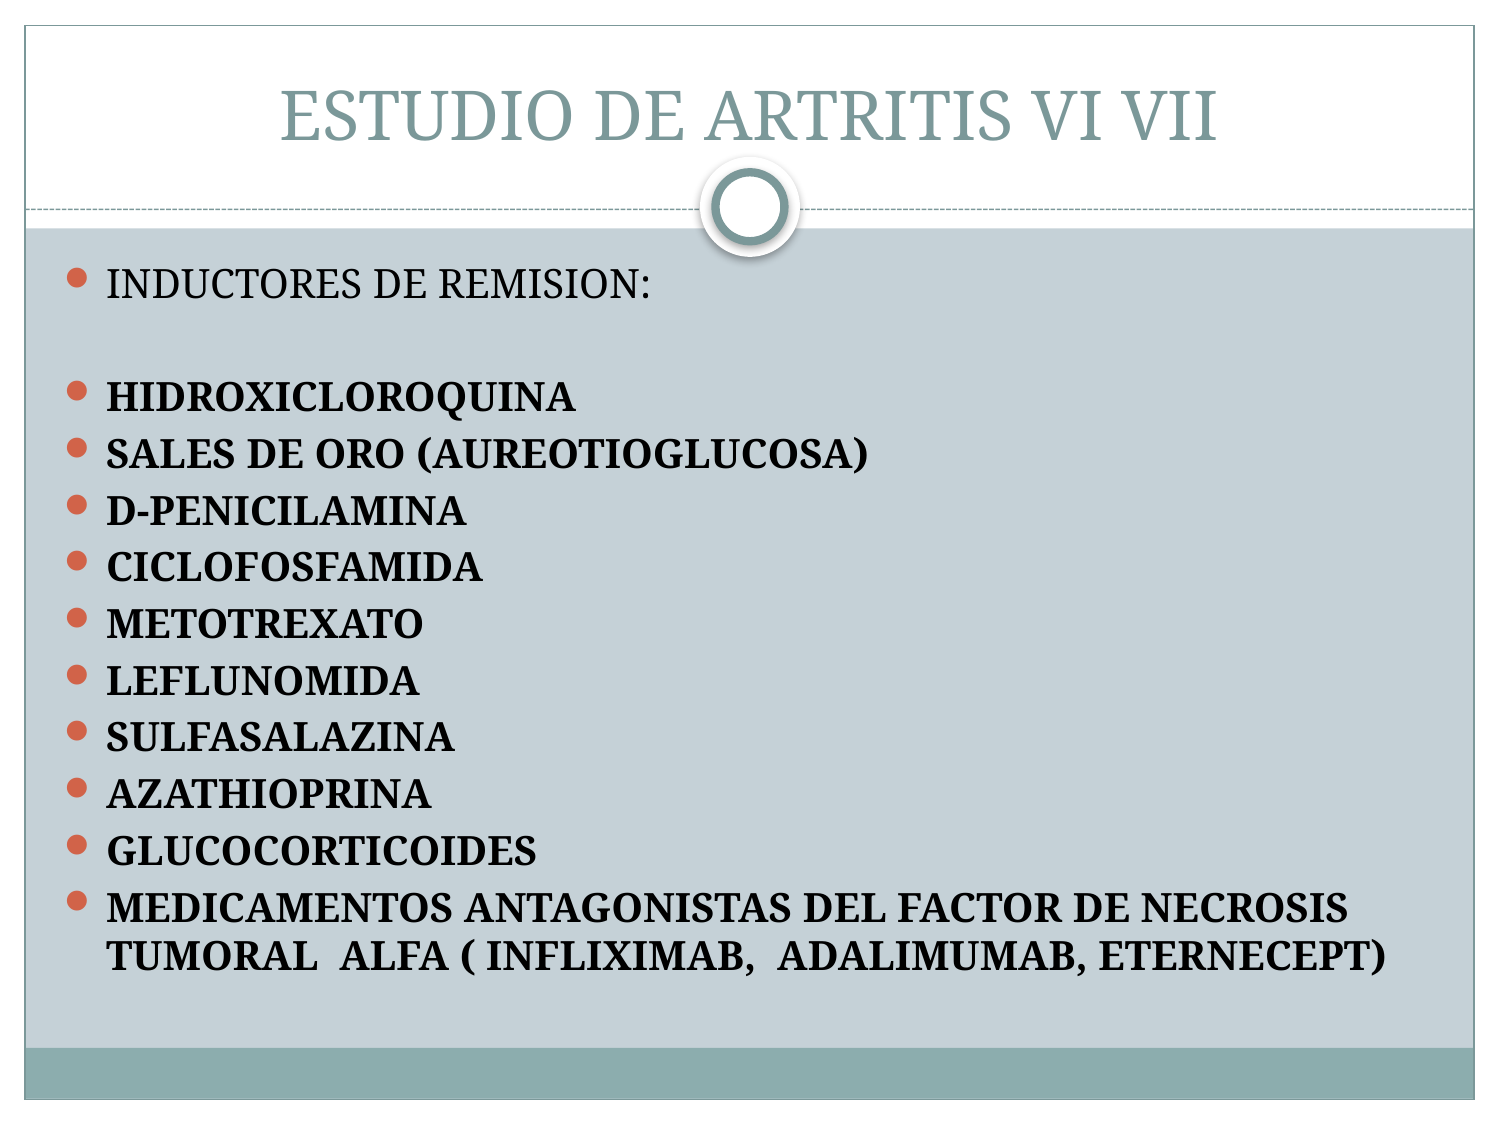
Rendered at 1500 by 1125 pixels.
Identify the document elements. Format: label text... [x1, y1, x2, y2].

list INDUCTORES DE REMISION: HIDROXICLOROQUINA SALES DE ORO (AUREOTIOGLUCOSA) D-PENICILAMINA CICLOFOSFAMIDA METOTREXATO LEFLUNOMIDA SULFASALAZINA AZATHIOPRINA GLUCOCORTICOIDES MEDICAMENTOS ANTAGONISTAS DEL FACTOR DE NECROSIS TUMORAL ALFA ( INFLIXIMAB, ADALIMUMAB, ETERNECEPT) [49, 250, 1445, 1001]
title ESTUDIO DE ARTRITIS VI VII [49, 37, 1450, 162]
